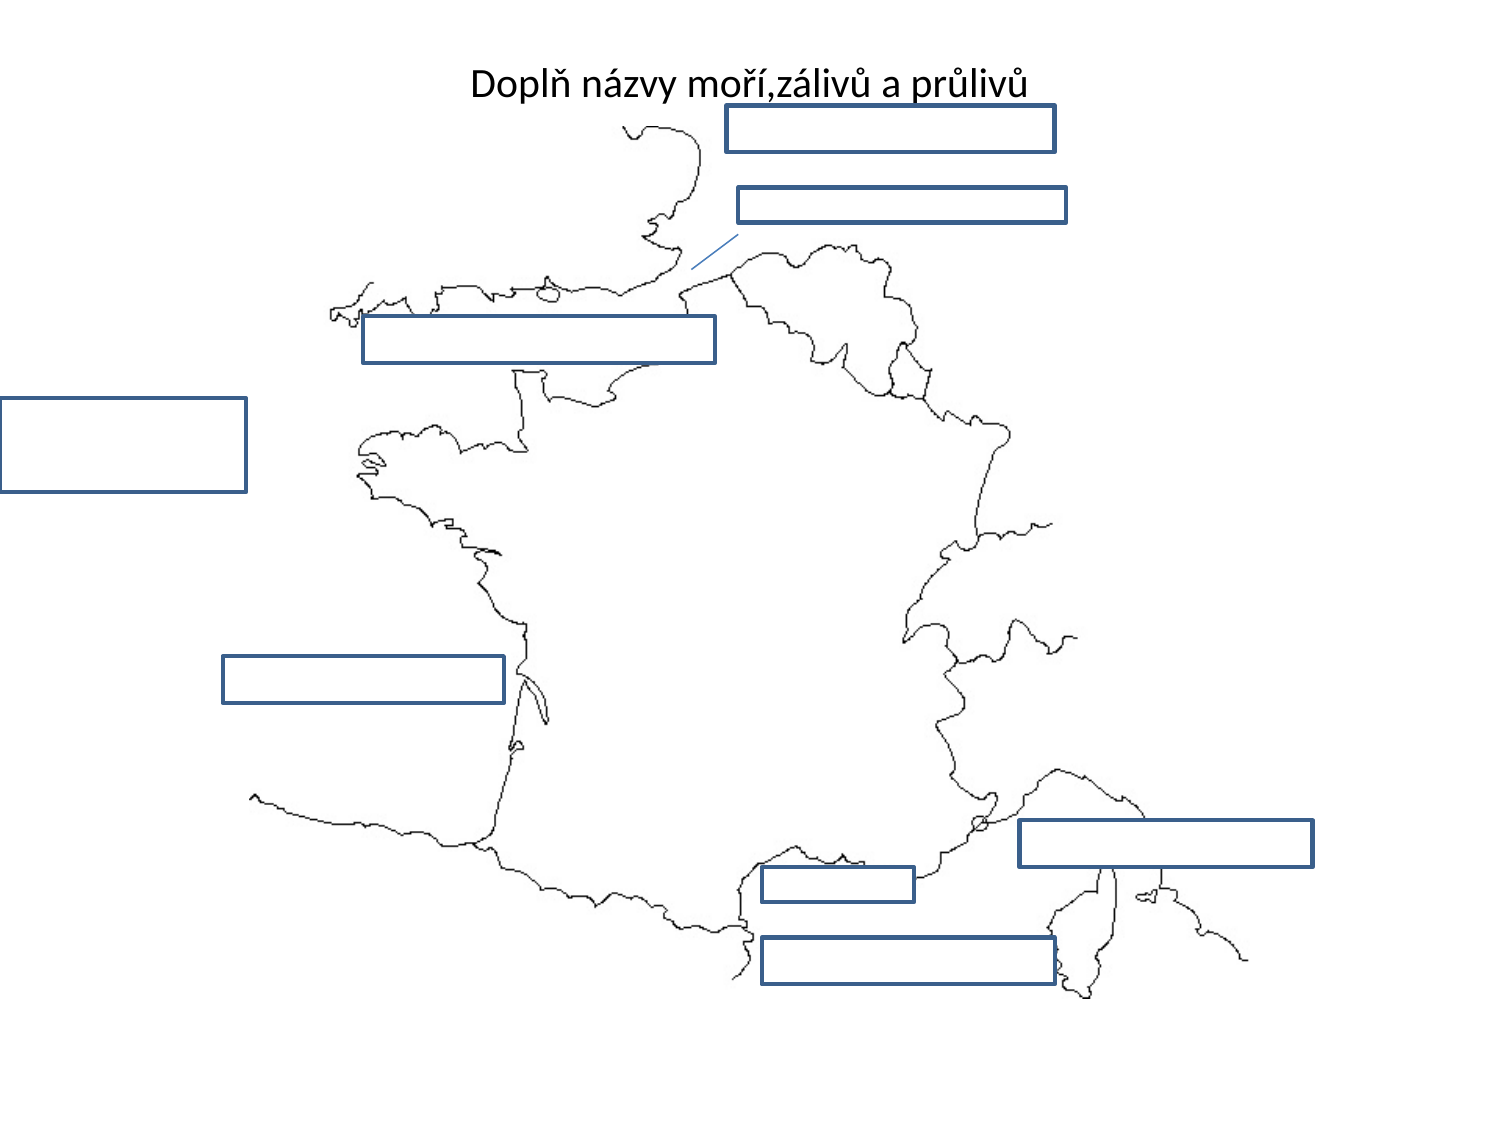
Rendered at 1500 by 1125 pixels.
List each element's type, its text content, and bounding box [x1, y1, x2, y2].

text_box [221, 654, 244, 705]
picture [249, 126, 1251, 999]
text_box [724, 103, 1057, 124]
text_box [691, 234, 739, 270]
text_box [1254, 818, 1315, 869]
title Doplň názvy moří,zálivů a průlivů [75, 45, 1425, 118]
text_box [0, 396, 244, 494]
